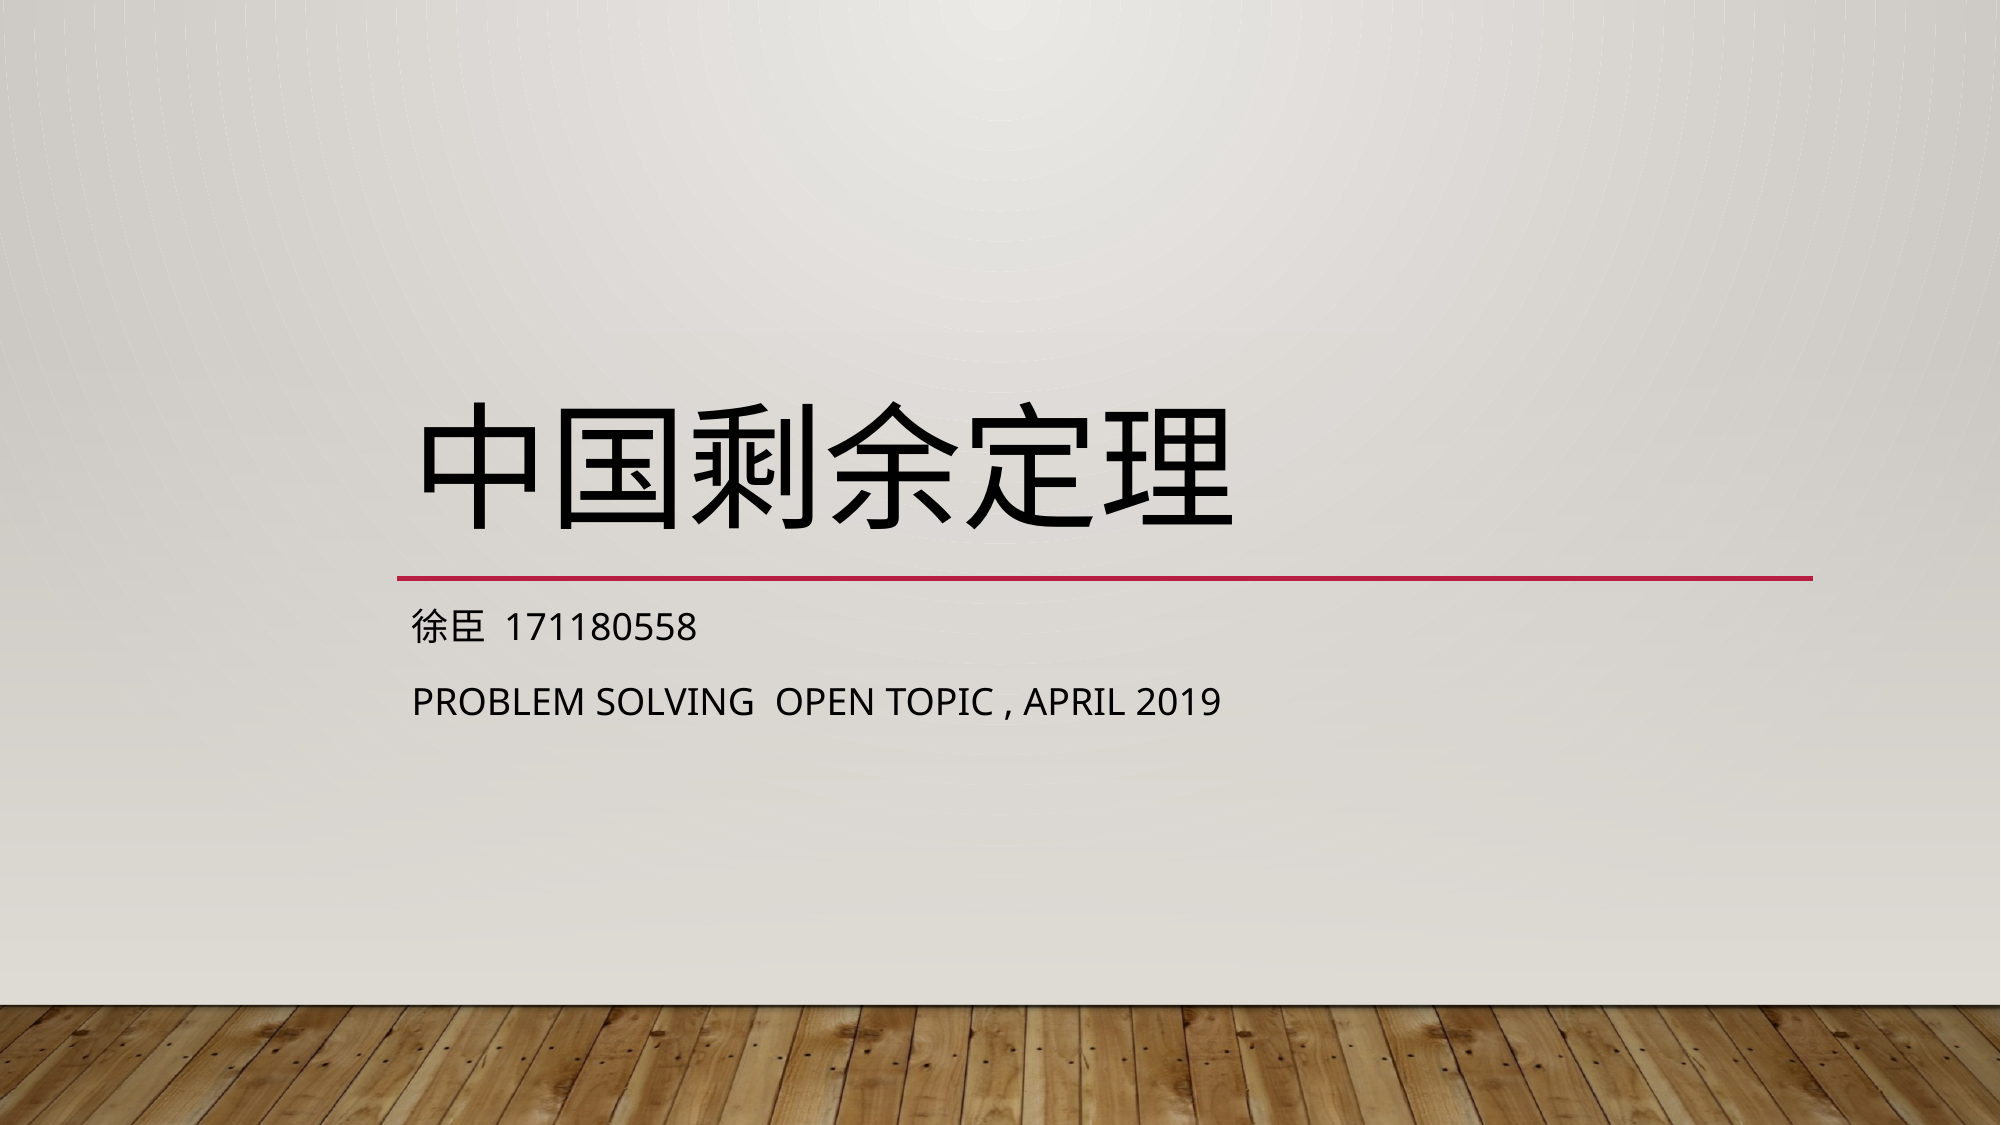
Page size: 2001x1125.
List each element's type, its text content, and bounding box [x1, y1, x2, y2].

picture [0, 1005, 2000, 1125]
subtitle 徐臣 171180558 Problem Solving Open topic , April 2019 [396, 579, 1814, 740]
title 中国剩余定理 [396, 131, 1814, 549]
